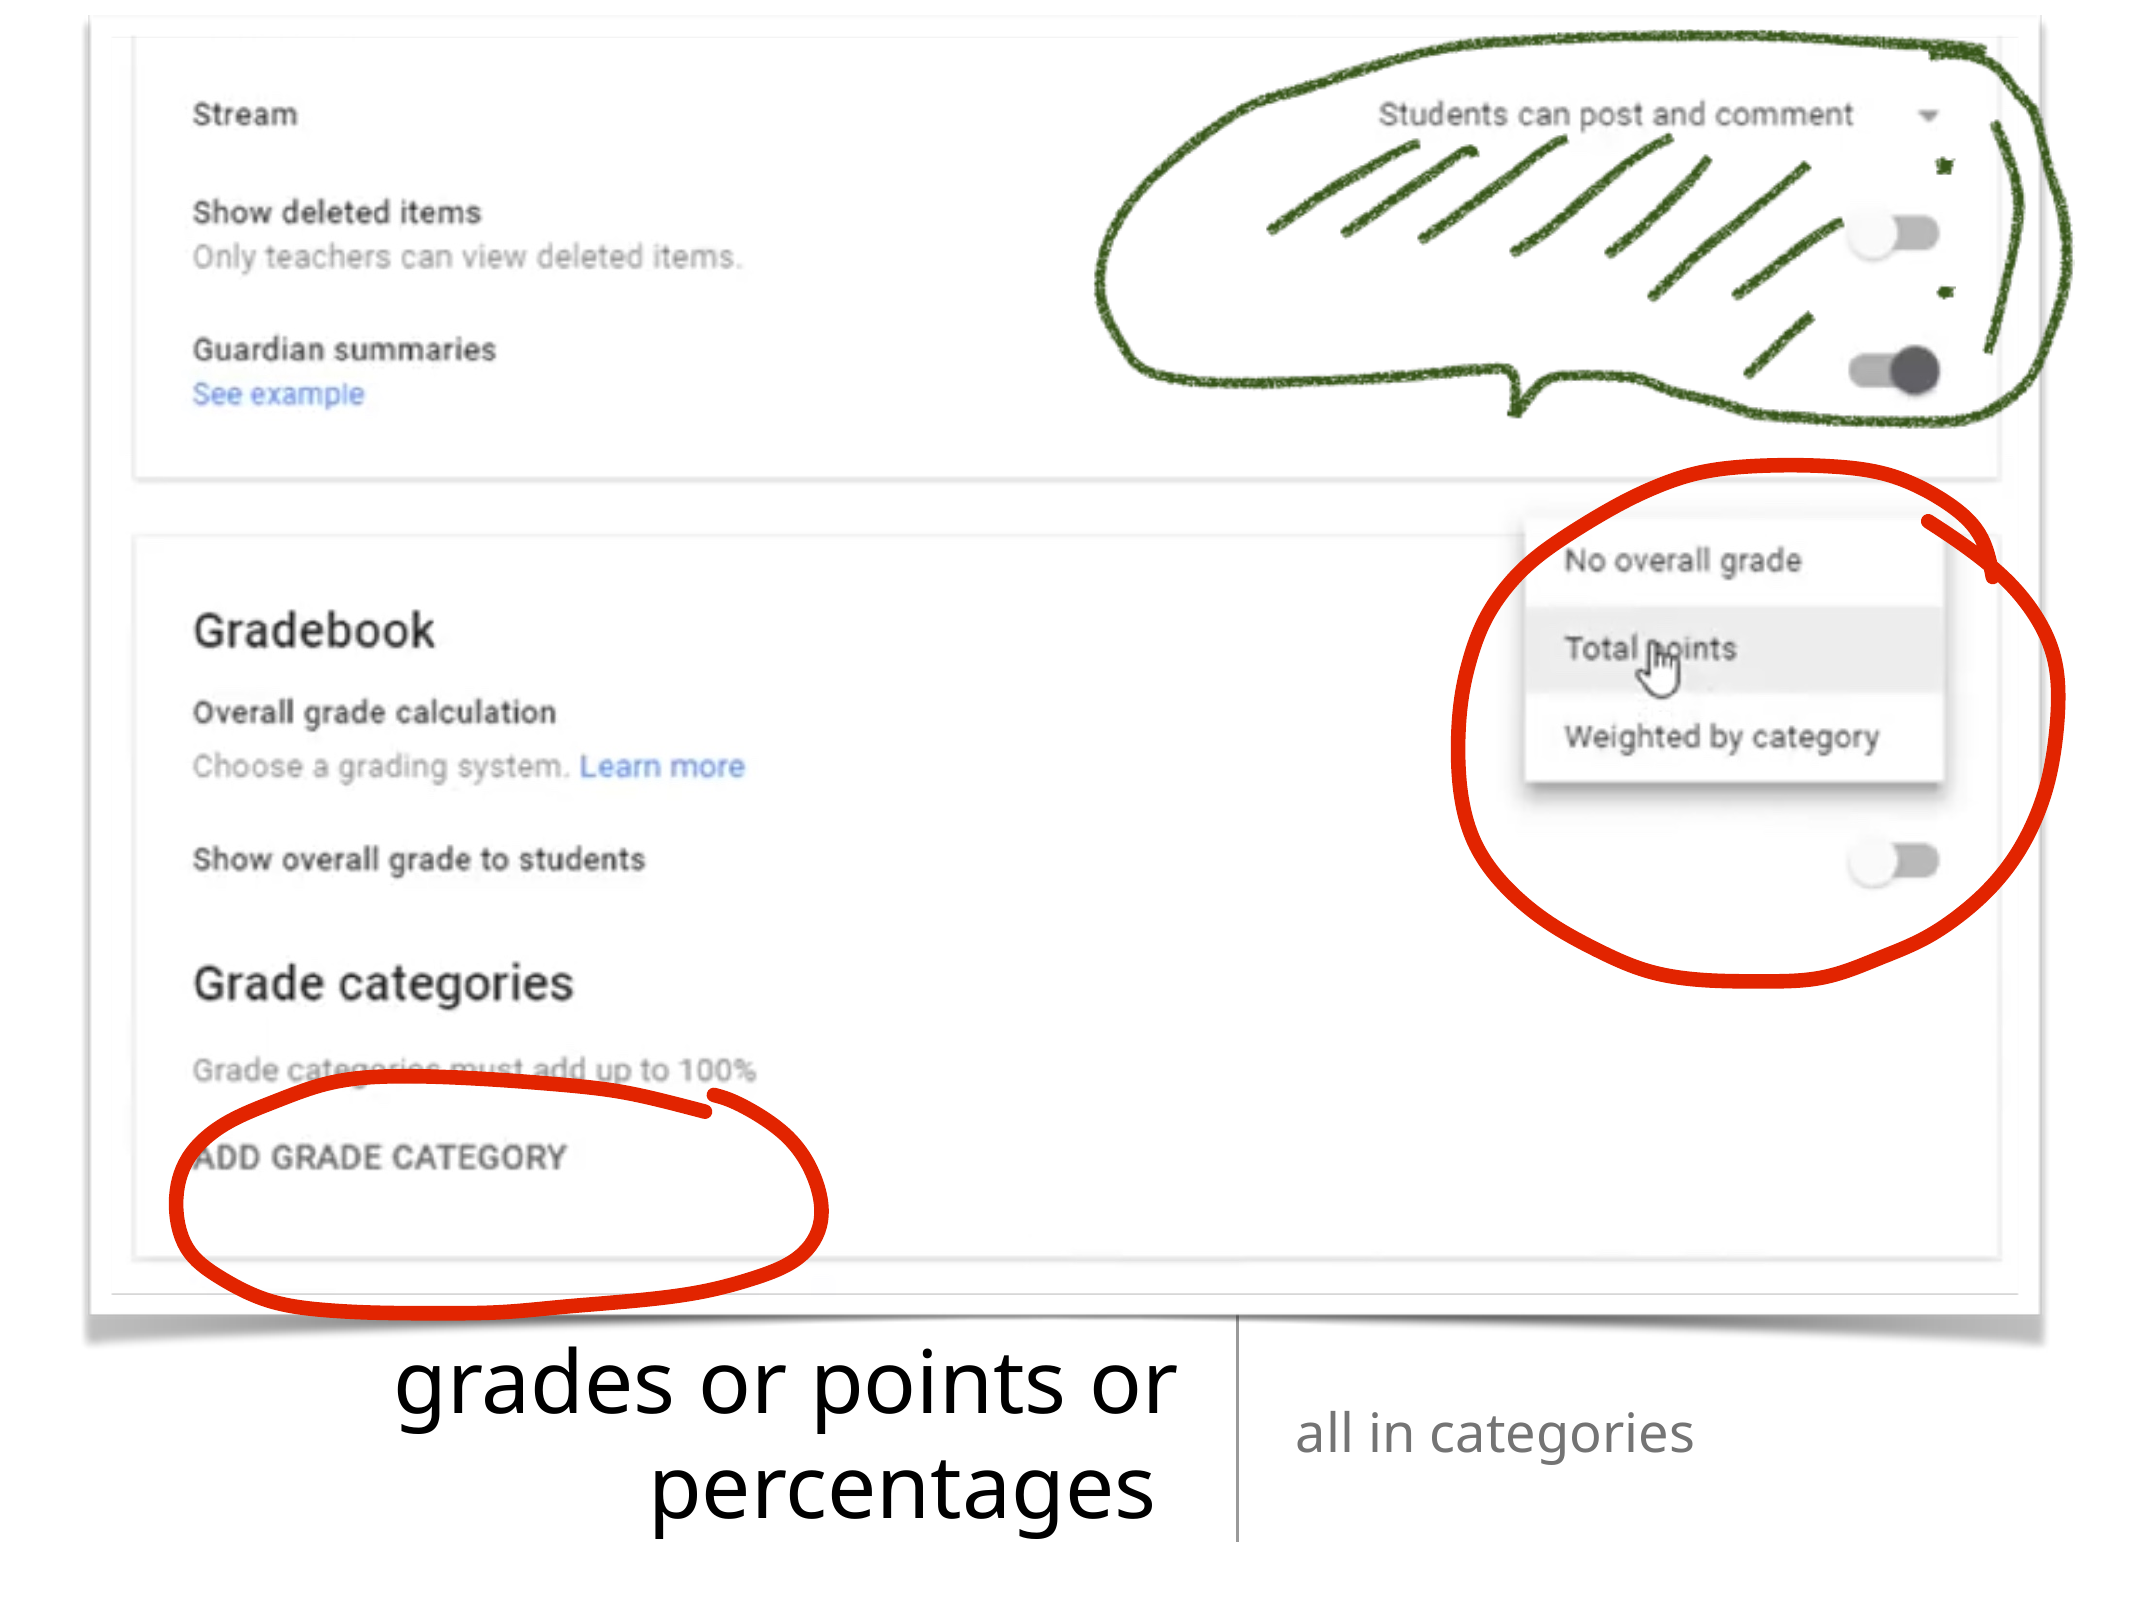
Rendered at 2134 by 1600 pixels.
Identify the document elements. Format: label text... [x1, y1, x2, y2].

list all in categories [1286, 1389, 2101, 1474]
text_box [1092, 29, 2075, 982]
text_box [81, 15, 2052, 1354]
title grades or points or percentages [236, 1354, 1189, 1572]
